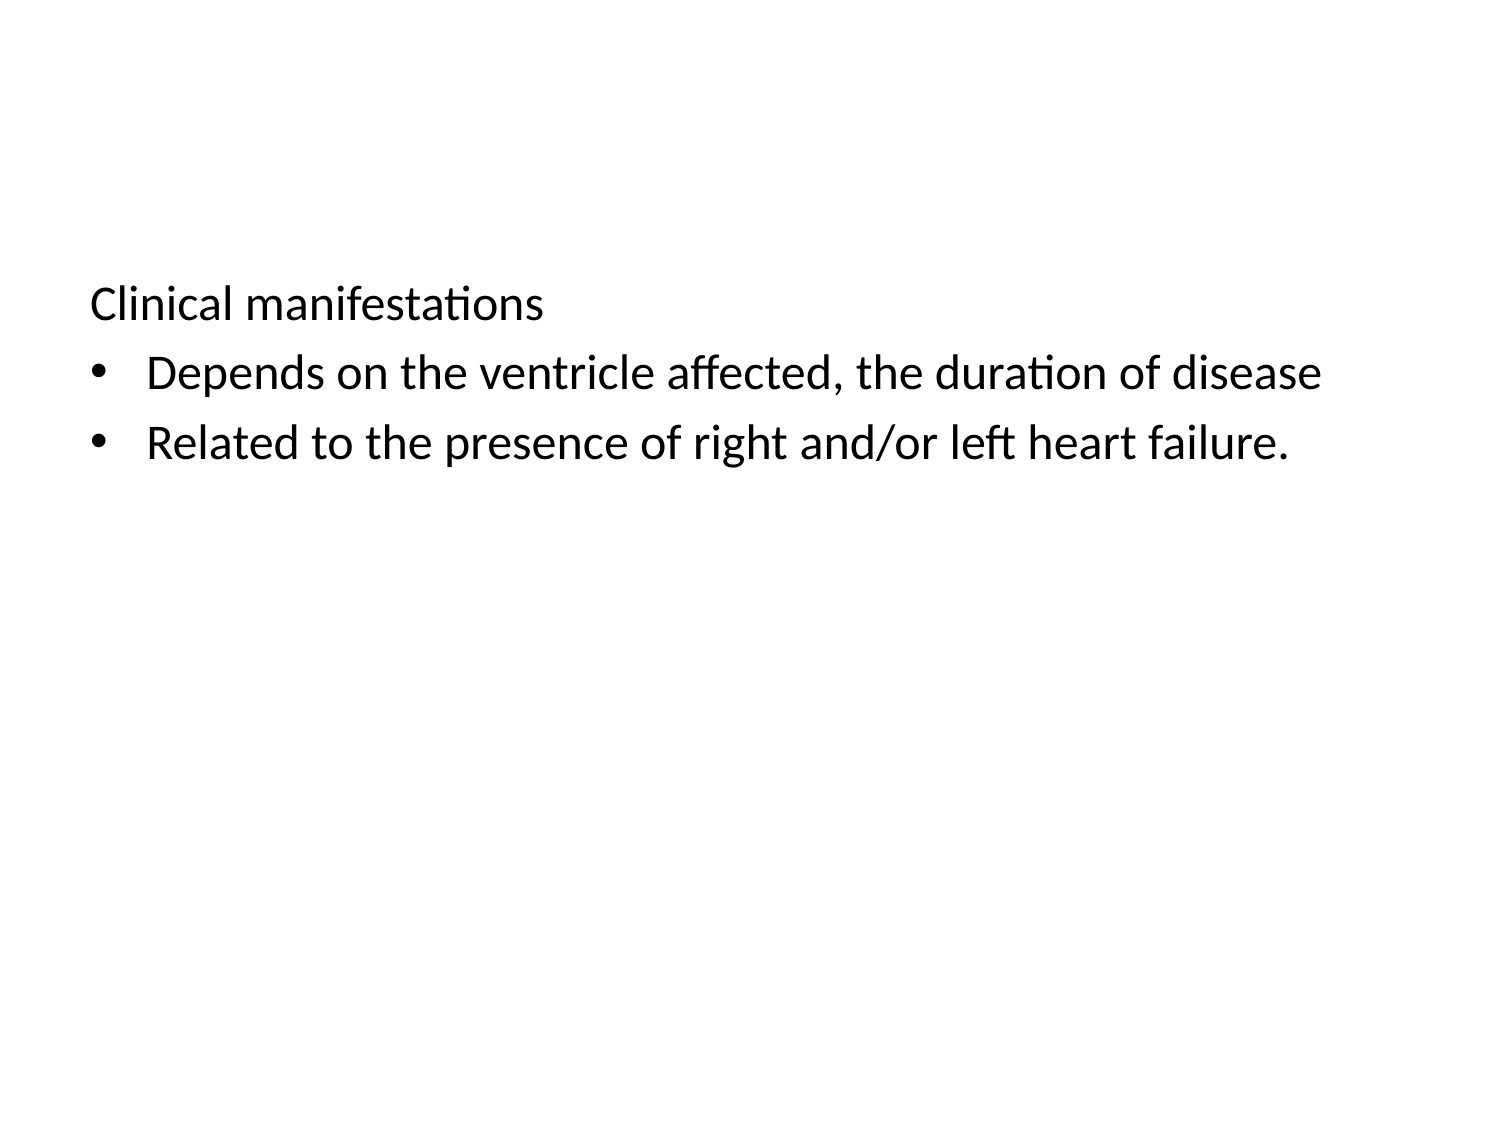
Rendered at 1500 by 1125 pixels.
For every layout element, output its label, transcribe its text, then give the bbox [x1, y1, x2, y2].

list Clinical manifestations Depends on the ventricle affected, the duration of disease Related to the presence of right and/or left heart failure. [75, 262, 1425, 1005]
